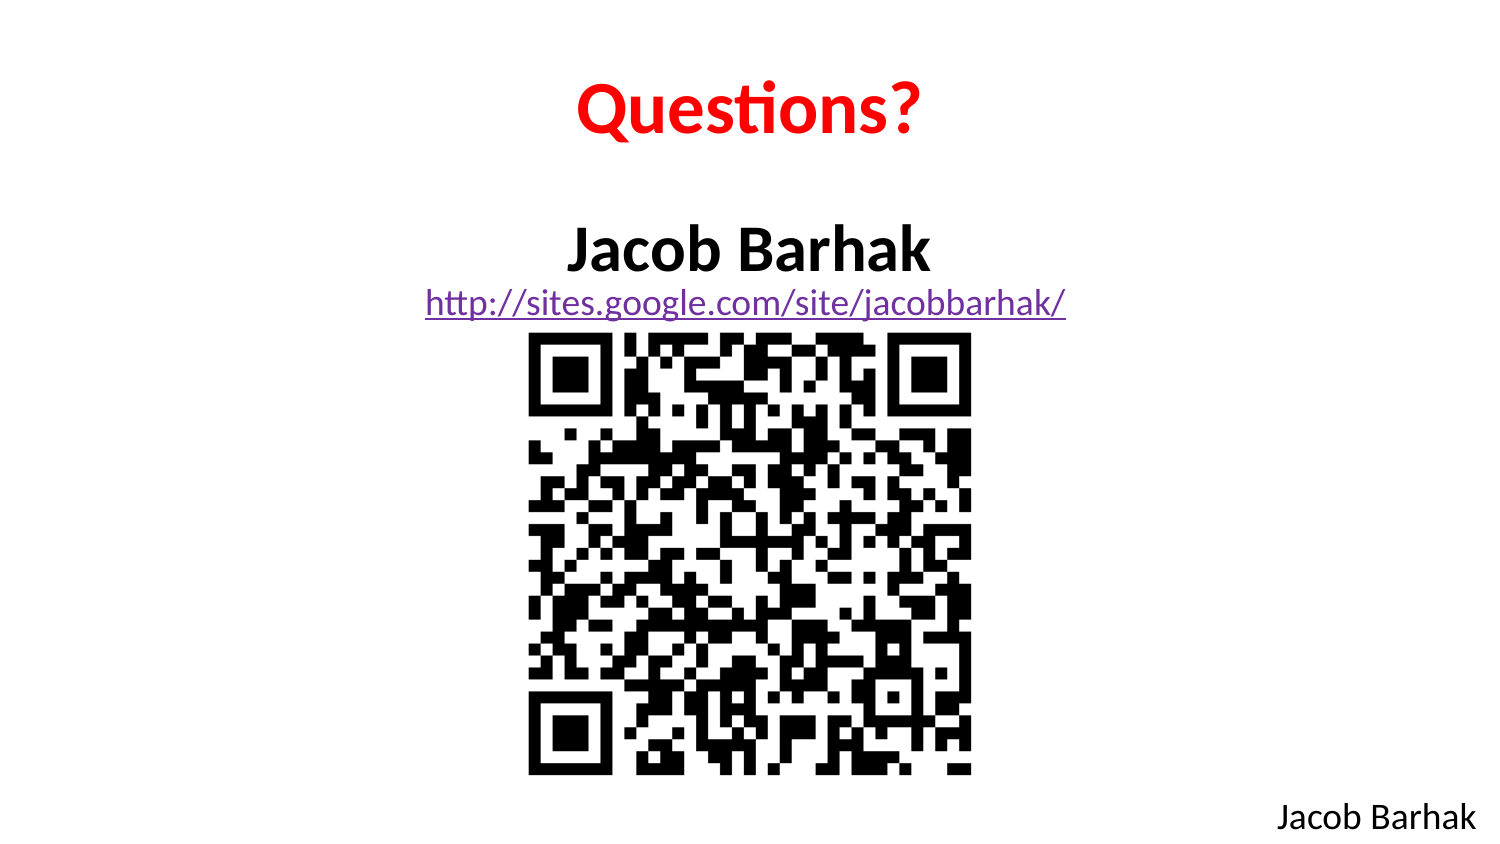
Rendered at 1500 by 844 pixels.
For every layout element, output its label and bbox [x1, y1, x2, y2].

list [75, 196, 1425, 754]
text_box [82, 271, 1418, 328]
picture [481, 285, 1019, 823]
title [75, 33, 1425, 175]
